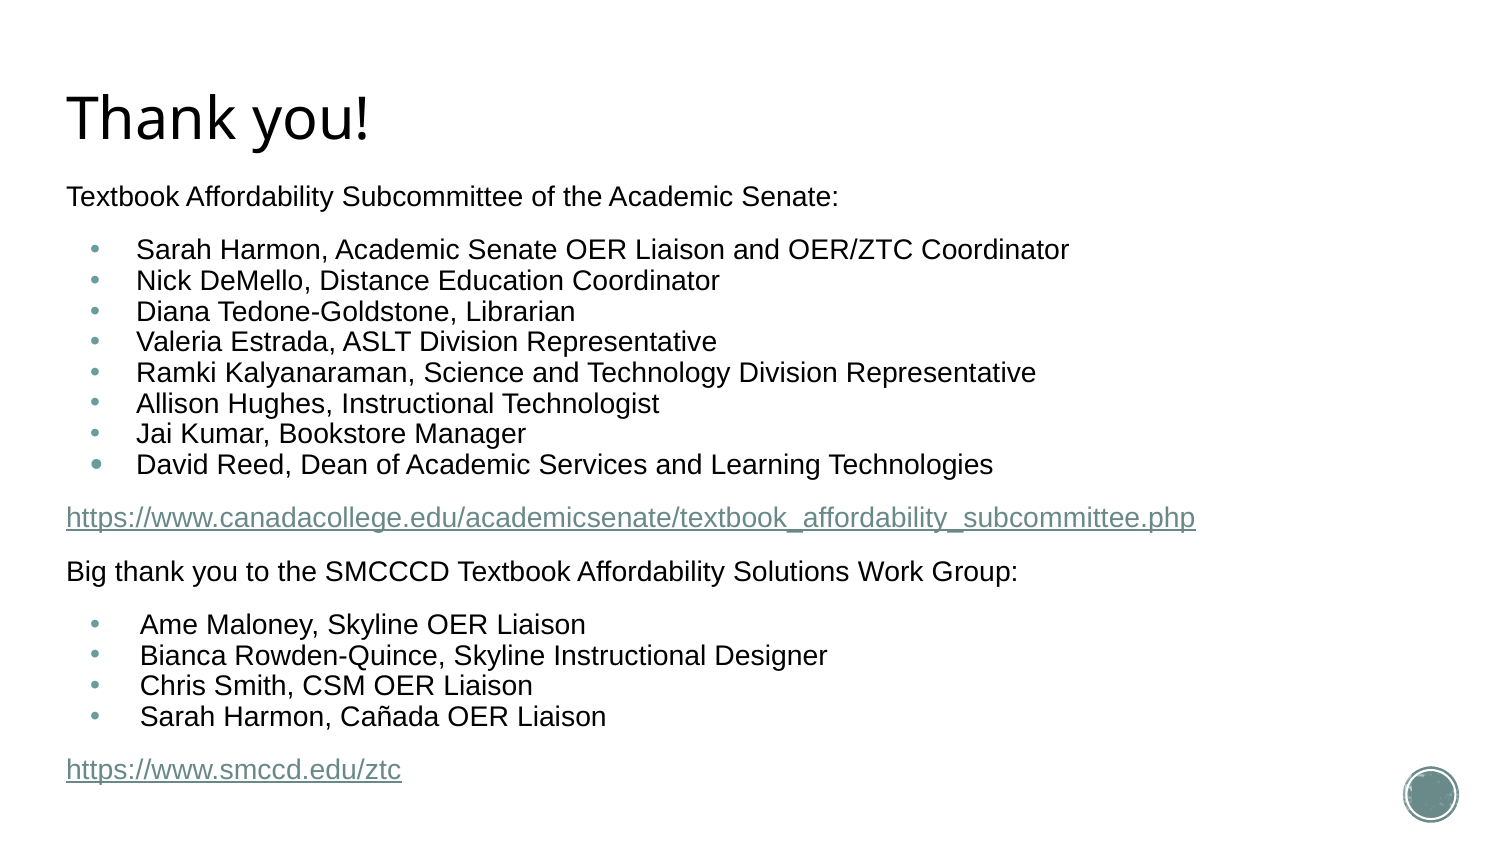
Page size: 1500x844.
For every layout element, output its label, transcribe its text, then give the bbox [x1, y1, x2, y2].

list Textbook Affordability Subcommittee of the Academic Senate: Sarah Harmon, Academic Senate OER Liaison and OER/ZTC Coordinator Nick DeMello, Distance Education Coordinator Diana Tedone-Goldstone, Librarian Valeria Estrada, ASLT Division Representative Ramki Kalyanaraman, Science and Technology Division Representative Allison Hughes, Instructional Technologist Jai Kumar, Bookstore Manager David Reed, Dean of Academic Services and Learning Technologies https://www.canadacollege.edu/academicsenate/textbook_affordability_subcommittee.php Big thank you to the SMCCCD Textbook Affordability Solutions Work Group: Ame Maloney, Skyline OER Liaison Bianca Rowden-Quince, Skyline Instructional Designer Chris Smith, CSM OER Liaison Sarah Harmon, Cañada OER Liaison https://www.smccd.edu/ztc [51, 166, 1449, 803]
title Thank you! [51, 72, 1449, 166]
